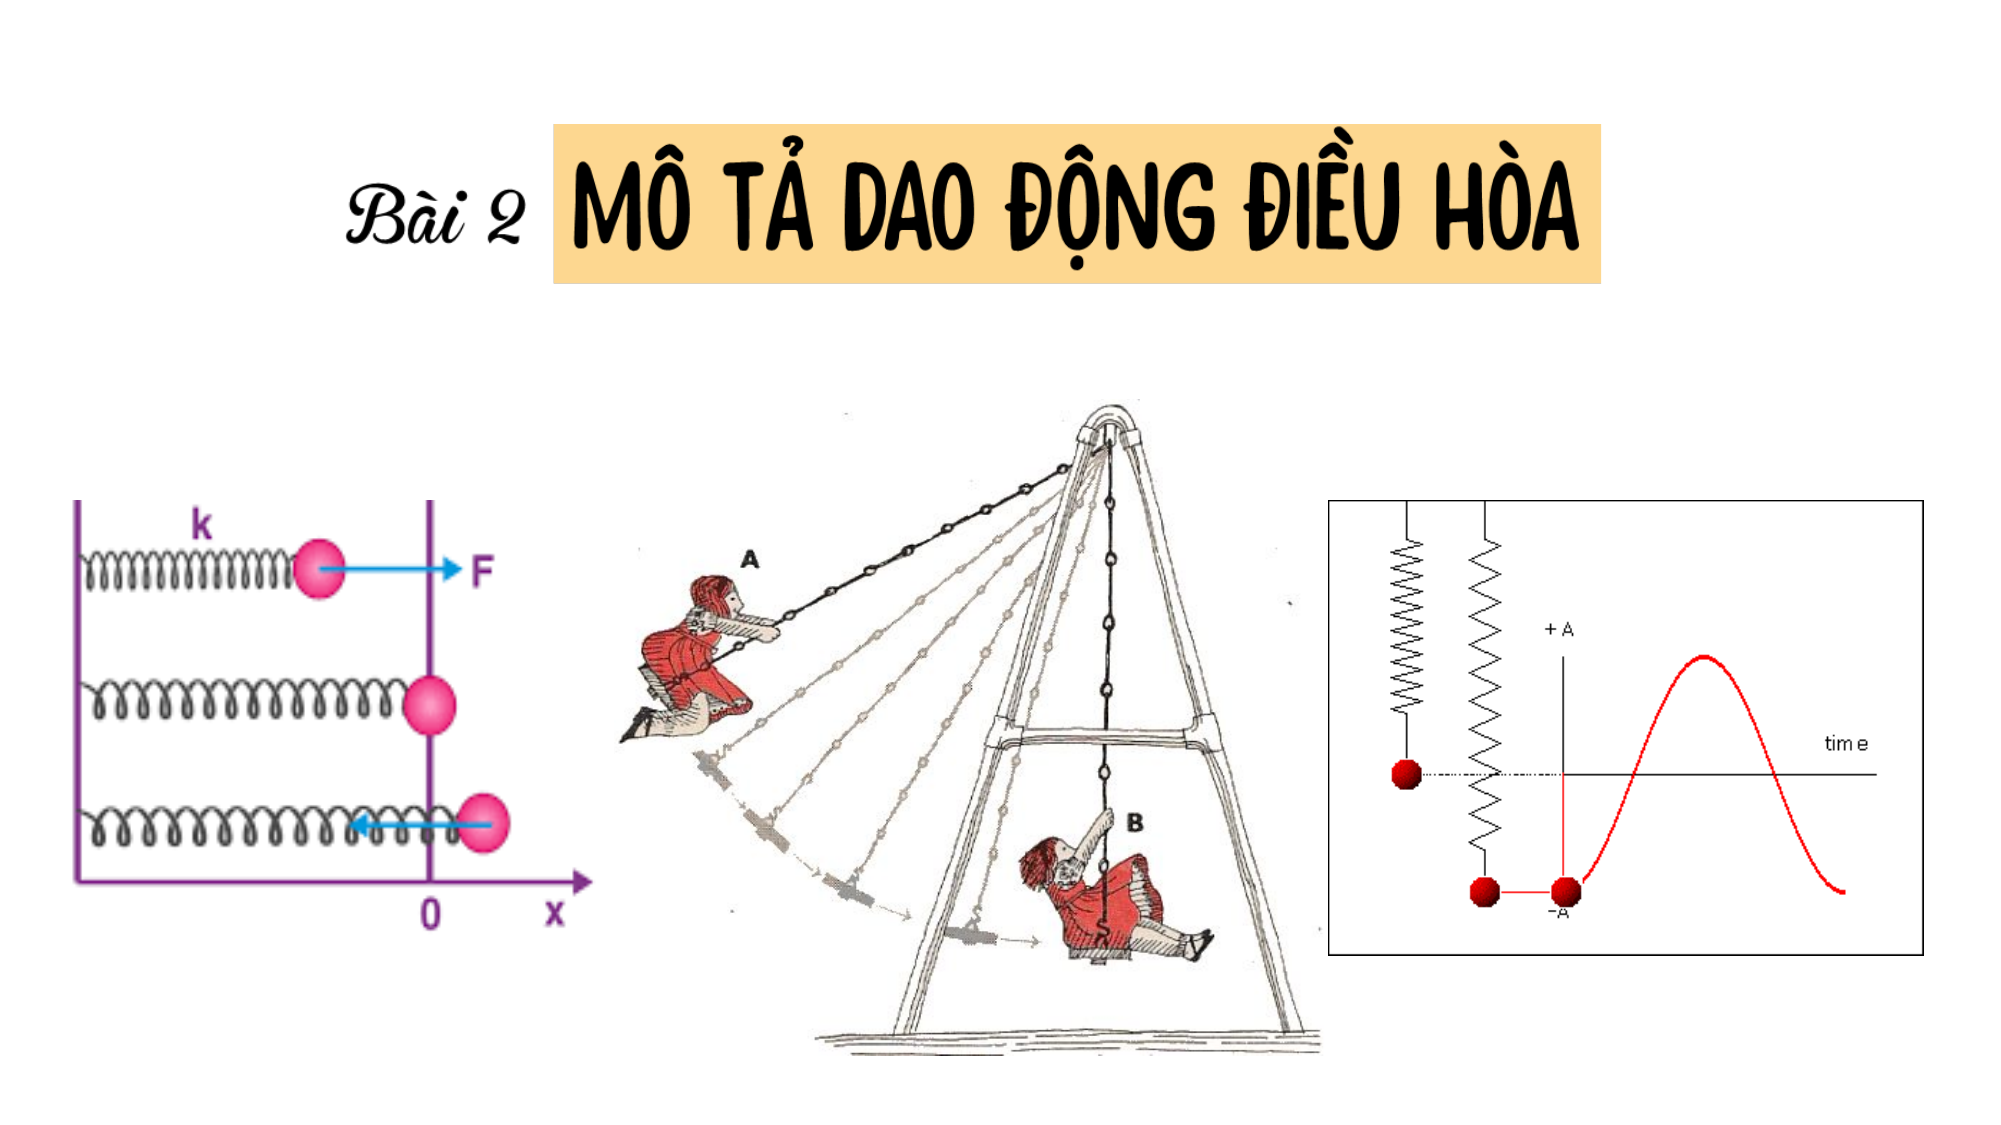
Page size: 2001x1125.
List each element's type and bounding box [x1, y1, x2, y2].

text_box [1328, 500, 1924, 956]
picture [56, 399, 1329, 1056]
picture [296, 124, 1602, 284]
